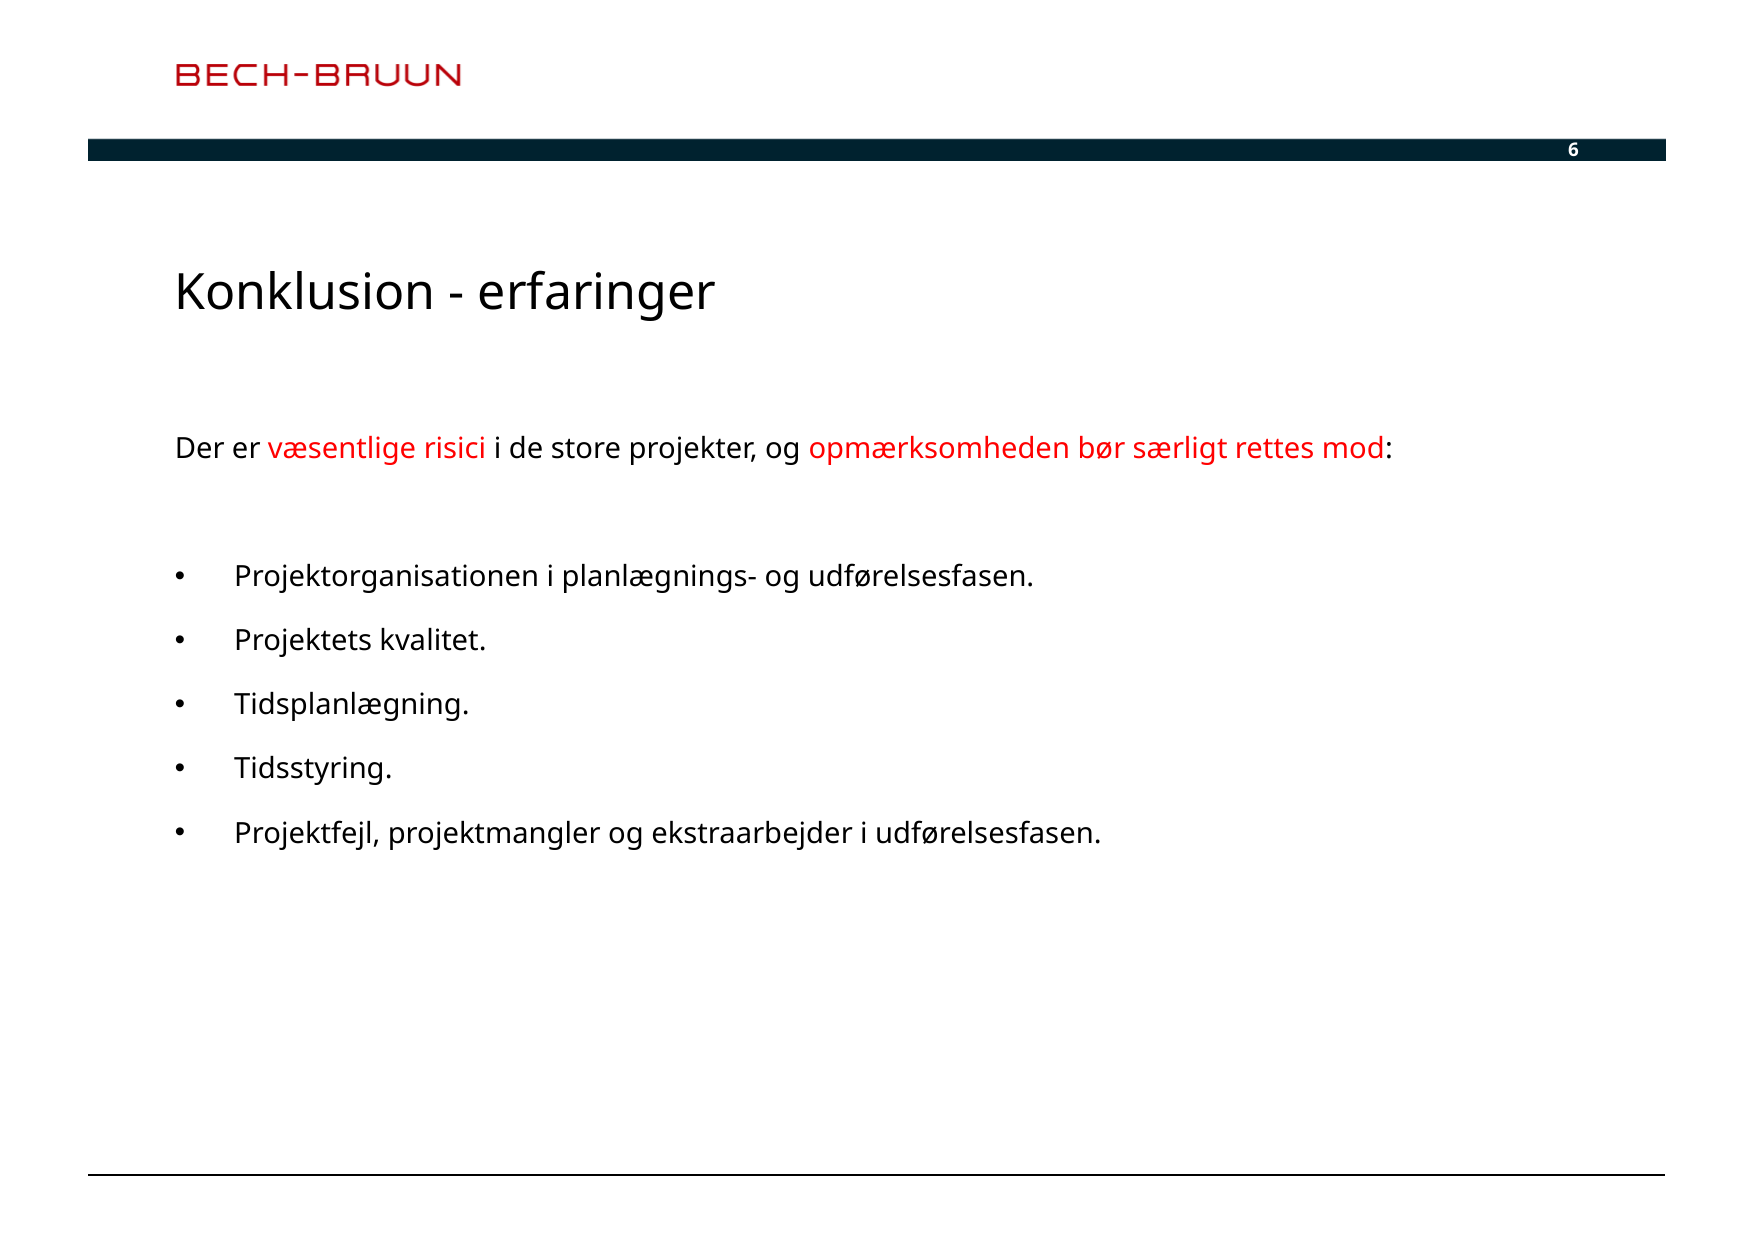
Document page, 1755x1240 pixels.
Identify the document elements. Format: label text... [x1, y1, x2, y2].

title Konklusion - erfaringer [174, 230, 1580, 361]
slide_number 6 [1186, 117, 1596, 184]
list Der er væsentlige risici i de store projekter, og opmærksomheden bør særligt rettes mod: Projektorganisationen i planlægnings- og udførelsesfasen. Projektets kvalitet. Tidsplanlægning. Tidsstyring. Projektfejl, projektmangler og ekstraarbejder i udførelsesfasen. [174, 420, 1580, 975]
picture [88, 0, 1666, 161]
